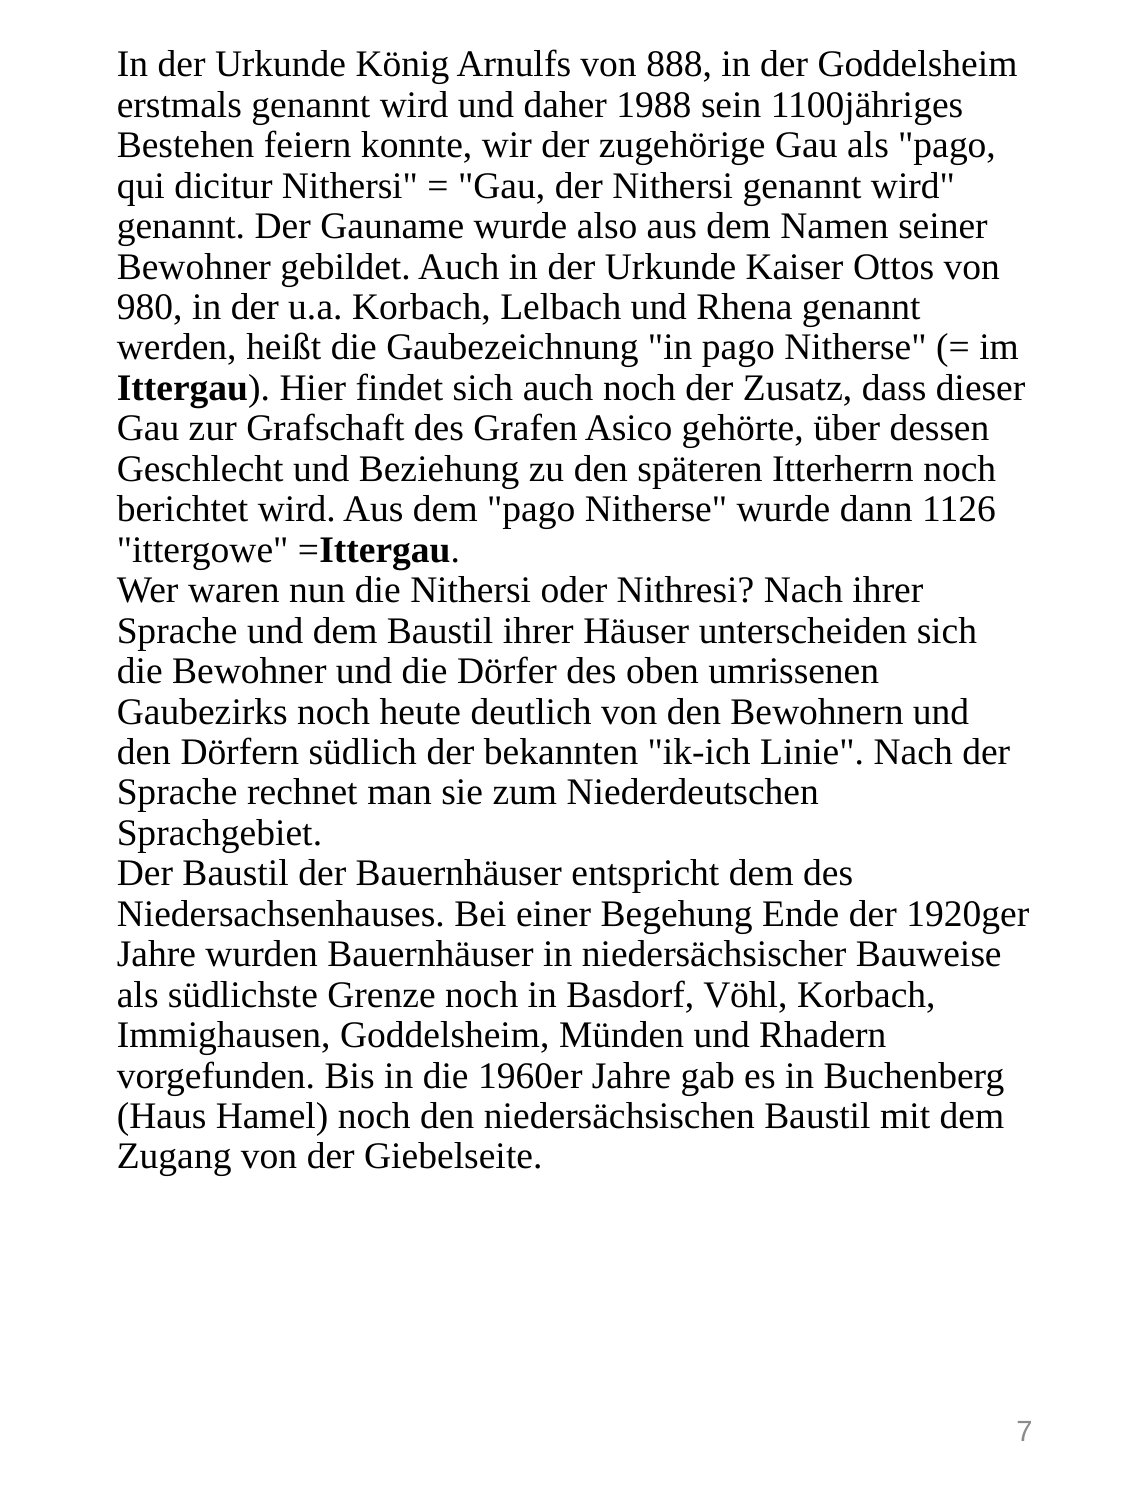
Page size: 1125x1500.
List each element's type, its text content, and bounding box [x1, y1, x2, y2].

slide_number 7 [794, 1390, 1048, 1471]
title In der Urkunde König Arnulfs von 888, in der Goddelsheim erstmals genannt wird und daher 1988 sein 1100jähriges Bestehen feiern konnte, wir der zugehörige Gau als "pago, qui dicitur Nithersi" = "Gau, der Nithersi genannt wird" genannt. Der Gauname wurde also aus dem Namen seiner Bewohner gebildet. Auch in der Urkunde Kaiser Ottos von 980, in der u.a. Korbach, Lelbach und Rhena genannt werden, heißt die Gaubezeichnung "in pago Nitherse" (= im Ittergau). Hier findet sich auch noch der Zusatz, dass dieser Gau zur Grafschaft des Grafen Asico gehörte, über dessen Geschlecht und Beziehung zu den späteren Itterherrn noch berichtet wird. Aus dem "pago Nitherse" wurde dann 1126 "ittergowe" =Ittergau. Wer waren nun die Nithersi oder Nithresi? Nach ihrer Sprache und dem Baustil ihrer Häuser unterscheiden sich die Bewohner und die Dörfer des oben umrissenen Gaubezirks noch heute deutlich von den Bewohnern und den Dörfern südlich der bekannten "ik-ich Linie". Nach der Sprache rechnet man sie zum Niederdeutschen Sprachgebiet. Der Baustil der Bauernhäuser entspricht dem des Niedersachsenhauses. Bei einer Begehung Ende der 1920ger Jahre wurden Bauernhäuser in niedersächsischer Bauweise als südlichste Grenze noch in Basdorf, Vöhl, Korbach, Immighausen, Goddelsheim, Münden und Rhadern vorgefunden. Bis in die 1960er Jahre gab es in Buchenberg (Haus Hamel) noch den niedersächsischen Baustil mit dem Zugang von der Giebelseite. [101, 36, 1047, 1366]
